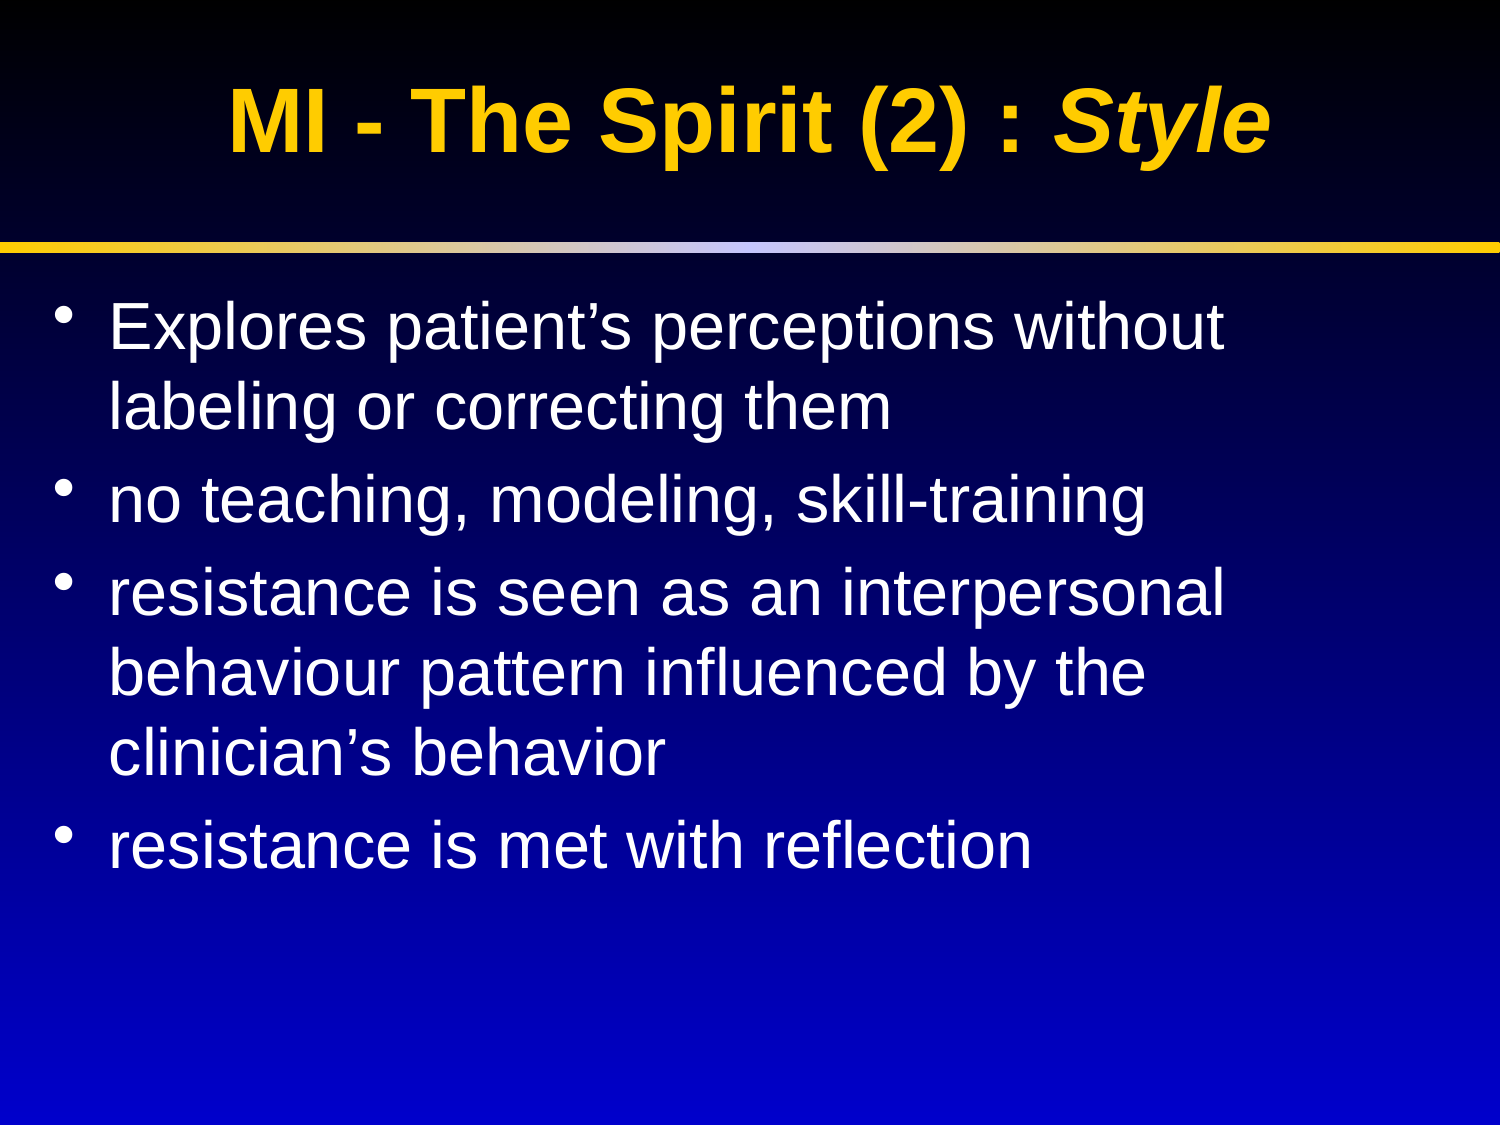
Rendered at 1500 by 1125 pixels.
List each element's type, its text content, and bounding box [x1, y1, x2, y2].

title MI - The Spirit (2) : Style [37, 0, 1463, 233]
list Explores patient’s perceptions without labeling or correcting them no teaching, modeling, skill-training resistance is seen as an interpersonal behaviour pattern influenced by the clinician’s behavior resistance is met with reflection [37, 275, 1463, 1088]
